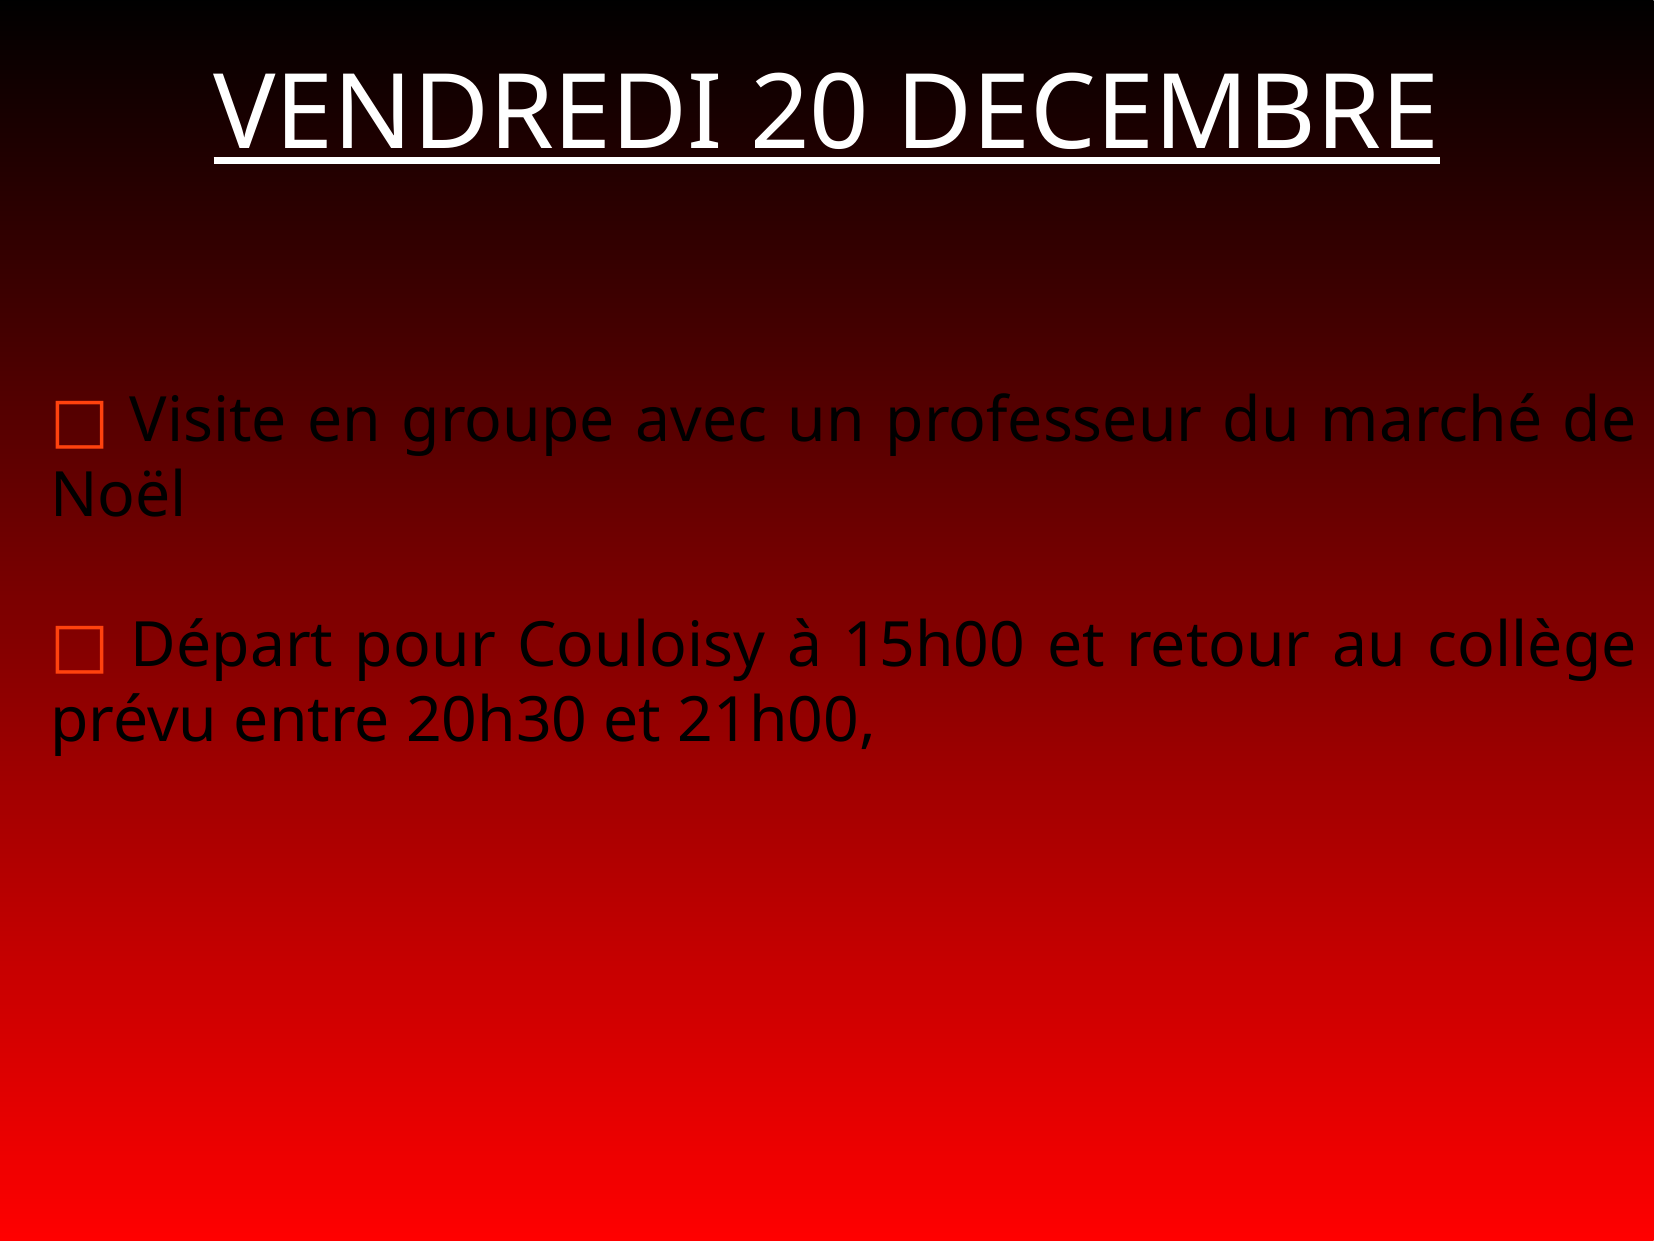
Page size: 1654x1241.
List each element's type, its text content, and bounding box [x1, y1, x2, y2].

text_box □ Visite en groupe avec un professeur du marché de Noël □ Départ pour Couloisy à 15h00 et retour au collège prévu entre 20h30 et 21h00, [35, 371, 1654, 957]
text_box VENDREDI 20 DECEMBRE [198, 37, 1455, 178]
